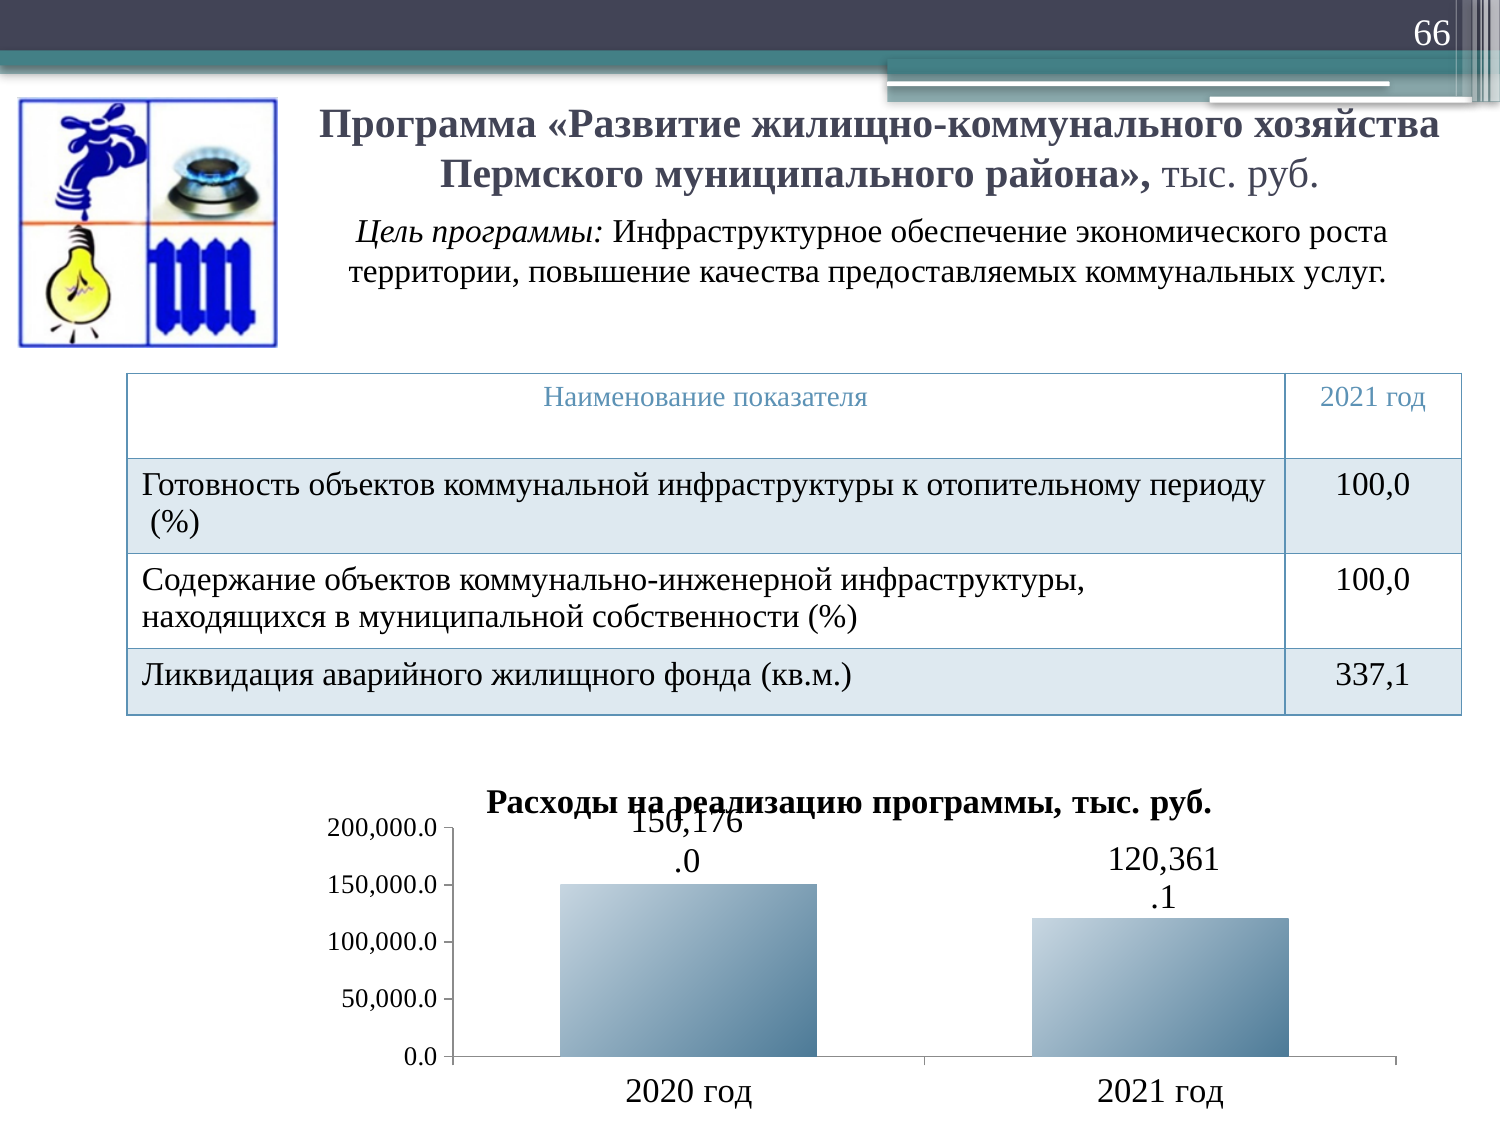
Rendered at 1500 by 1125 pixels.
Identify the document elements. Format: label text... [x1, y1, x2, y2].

table_header Наименование показателя [128, 374, 1284, 458]
table_header 2021 год [1286, 374, 1461, 458]
table_cell Ликвидация аварийного жилищного фонда (кв.м.) [128, 649, 1284, 714]
text_box Программа «Развитие жилищно-коммунального хозяйства Пермского муниципального района», тыс. руб. [298, 80, 1462, 211]
table_cell 337,1 [1286, 649, 1461, 714]
text_box Цель программы: Инфраструктурное обеспечение экономического роста территории, повышение качества предоставляемых коммунальных услуг. [298, 202, 1447, 297]
picture [17, 97, 278, 348]
slide_number 66 [1340, 0, 1466, 61]
chart [286, 771, 1475, 1125]
table_cell 100,0 [1286, 554, 1461, 648]
table_cell 100,0 [1286, 459, 1461, 553]
table_cell Содержание объектов коммунально-инженерной инфраструктуры, находящихся в муниципальной собственности (%) [128, 554, 1284, 648]
table_cell Готовность объектов коммунальной инфраструктуры к отопительному периоду (%) [128, 459, 1284, 553]
